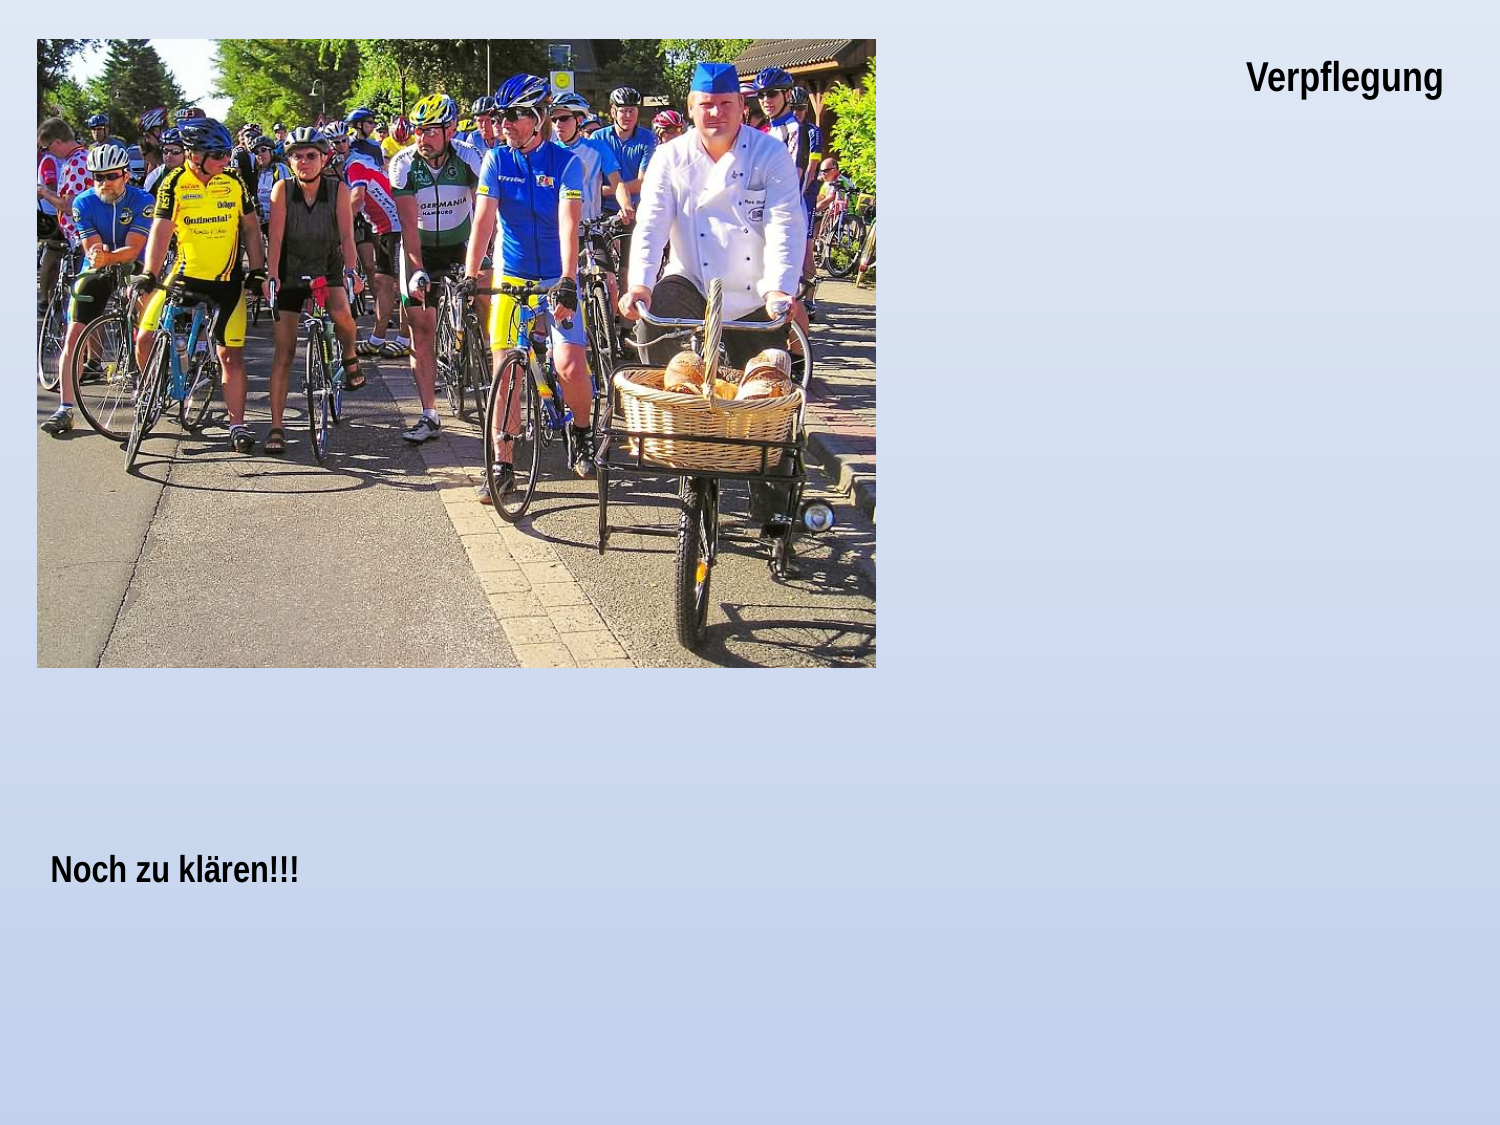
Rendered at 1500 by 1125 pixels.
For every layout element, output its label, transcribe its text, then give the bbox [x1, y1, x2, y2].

text_box Noch zu klären!!! [35, 837, 1454, 897]
picture [37, 39, 876, 668]
text_box Verpflegung [1187, 42, 1459, 108]
